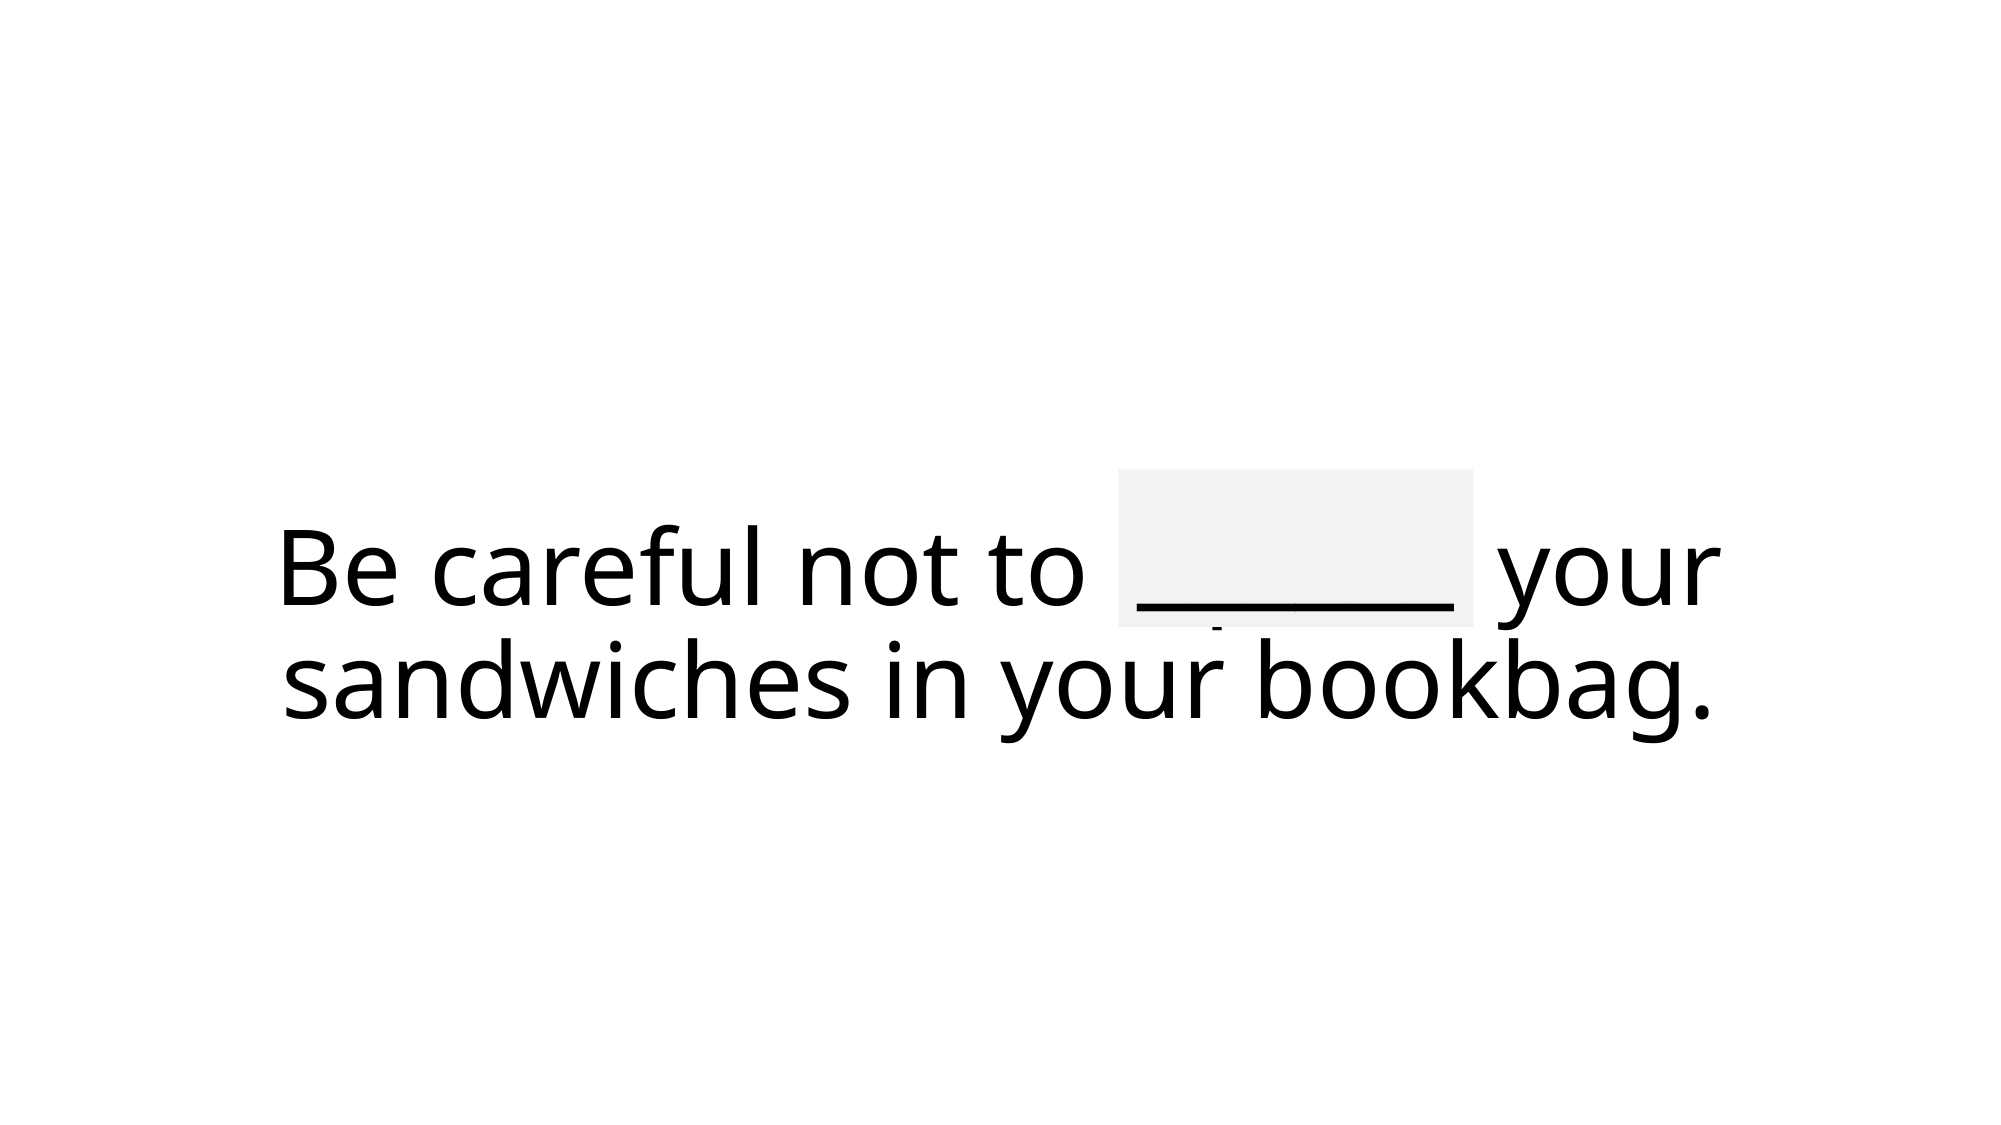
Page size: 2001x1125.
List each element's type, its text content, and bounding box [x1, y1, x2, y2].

title Be careful not to squash your sandwiches in your bookbag. [50, 505, 1948, 749]
text_box ______ [1118, 469, 1474, 627]
